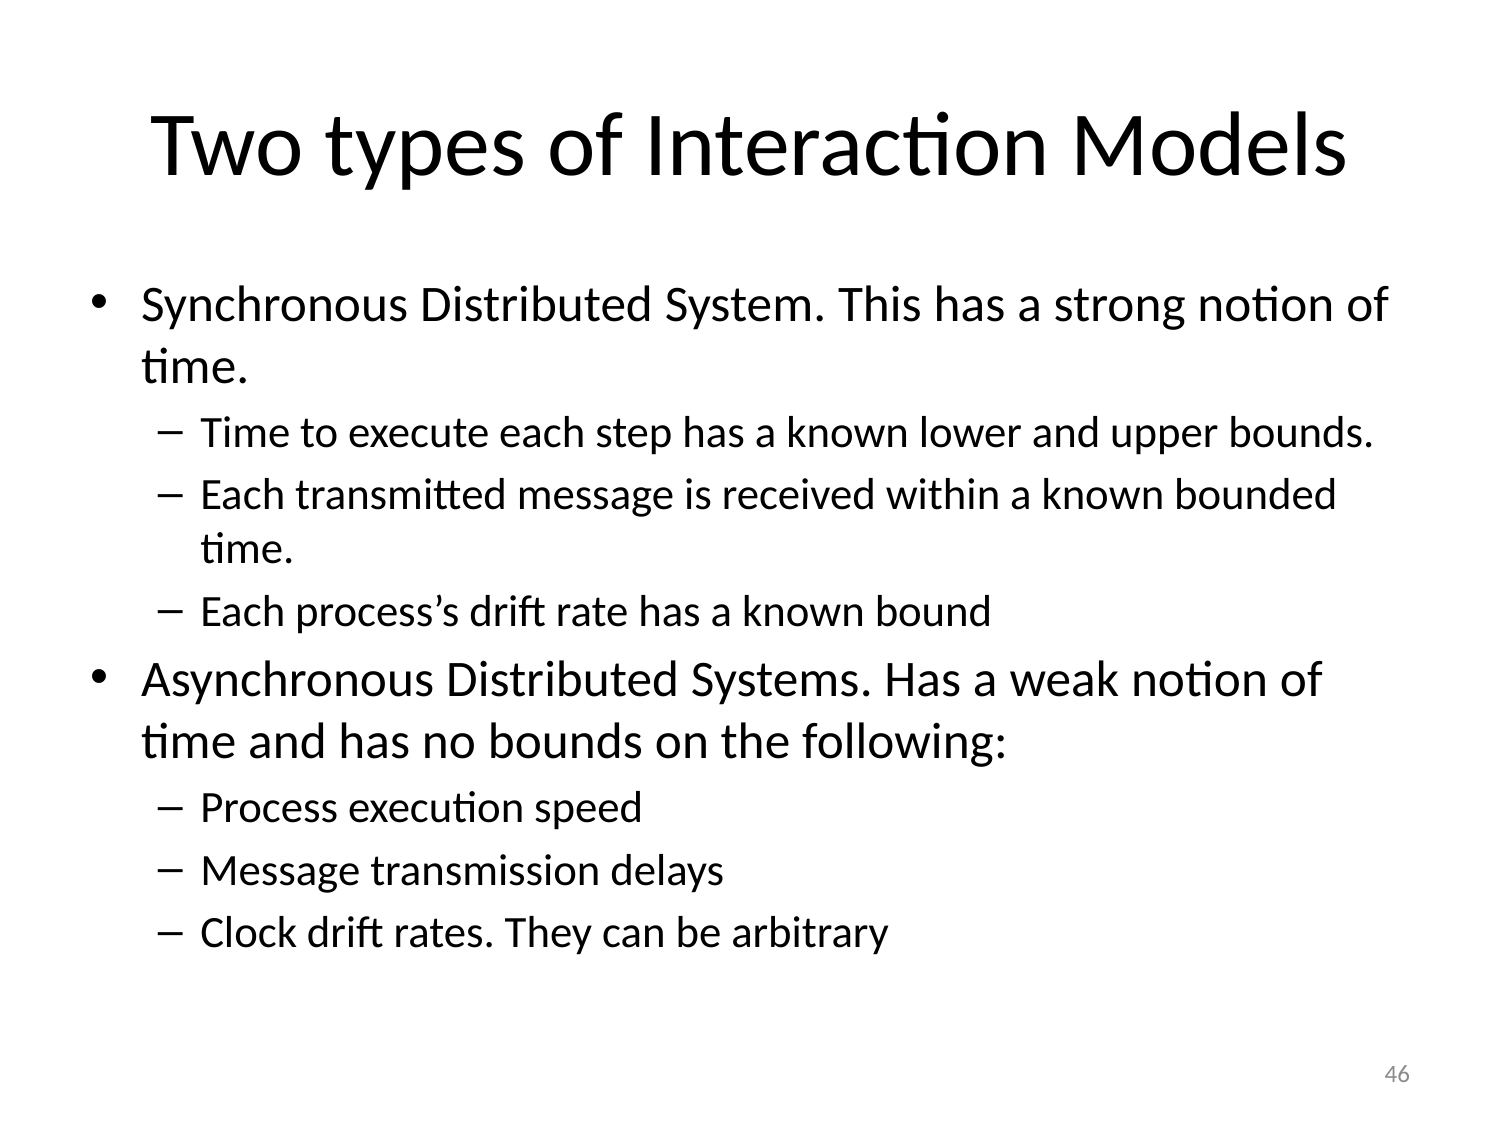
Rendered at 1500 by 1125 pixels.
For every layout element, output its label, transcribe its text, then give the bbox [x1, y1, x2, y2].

slide_number 46 [1074, 1042, 1425, 1103]
list Synchronous Distributed System. This has a strong notion of time. Time to execute each step has a known lower and upper bounds. Each transmitted message is received within a known bounded time. Each process’s drift rate has a known bound Asynchronous Distributed Systems. Has a weak notion of time and has no bounds on the following: Process execution speed Message transmission delays Clock drift rates. They can be arbitrary [75, 262, 1425, 1005]
title Two types of Interaction Models [75, 45, 1425, 233]
